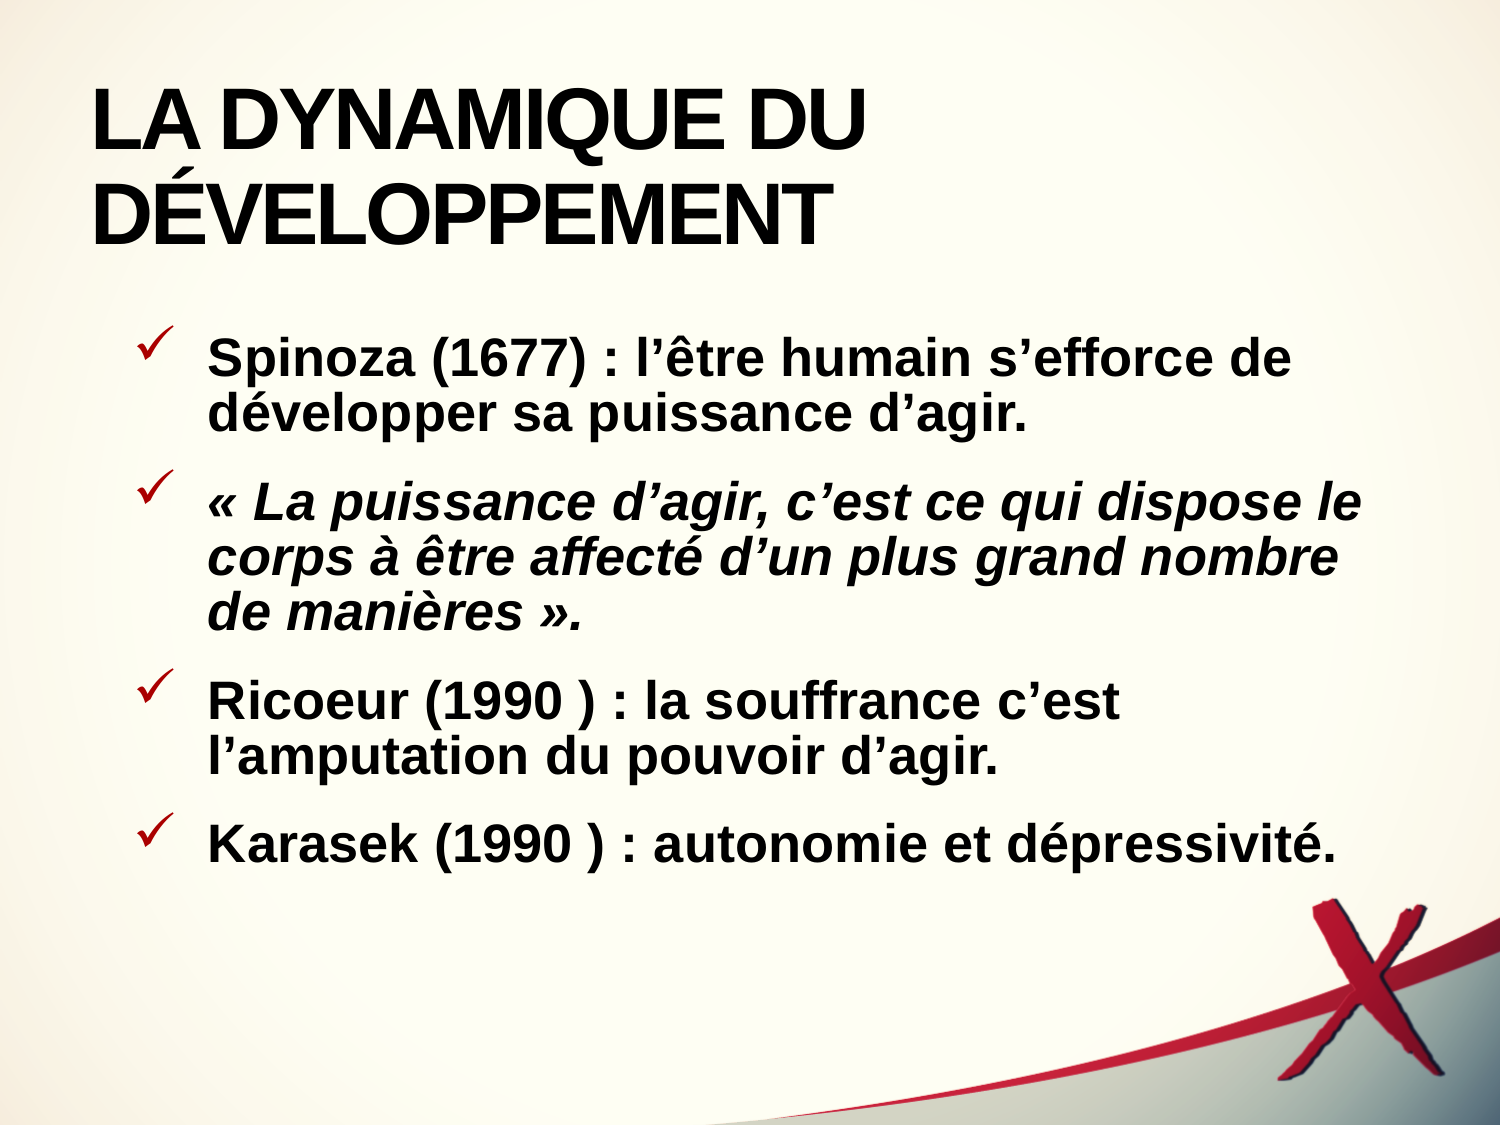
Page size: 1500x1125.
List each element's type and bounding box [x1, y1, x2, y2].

list [0, 0, 1500, 1125]
